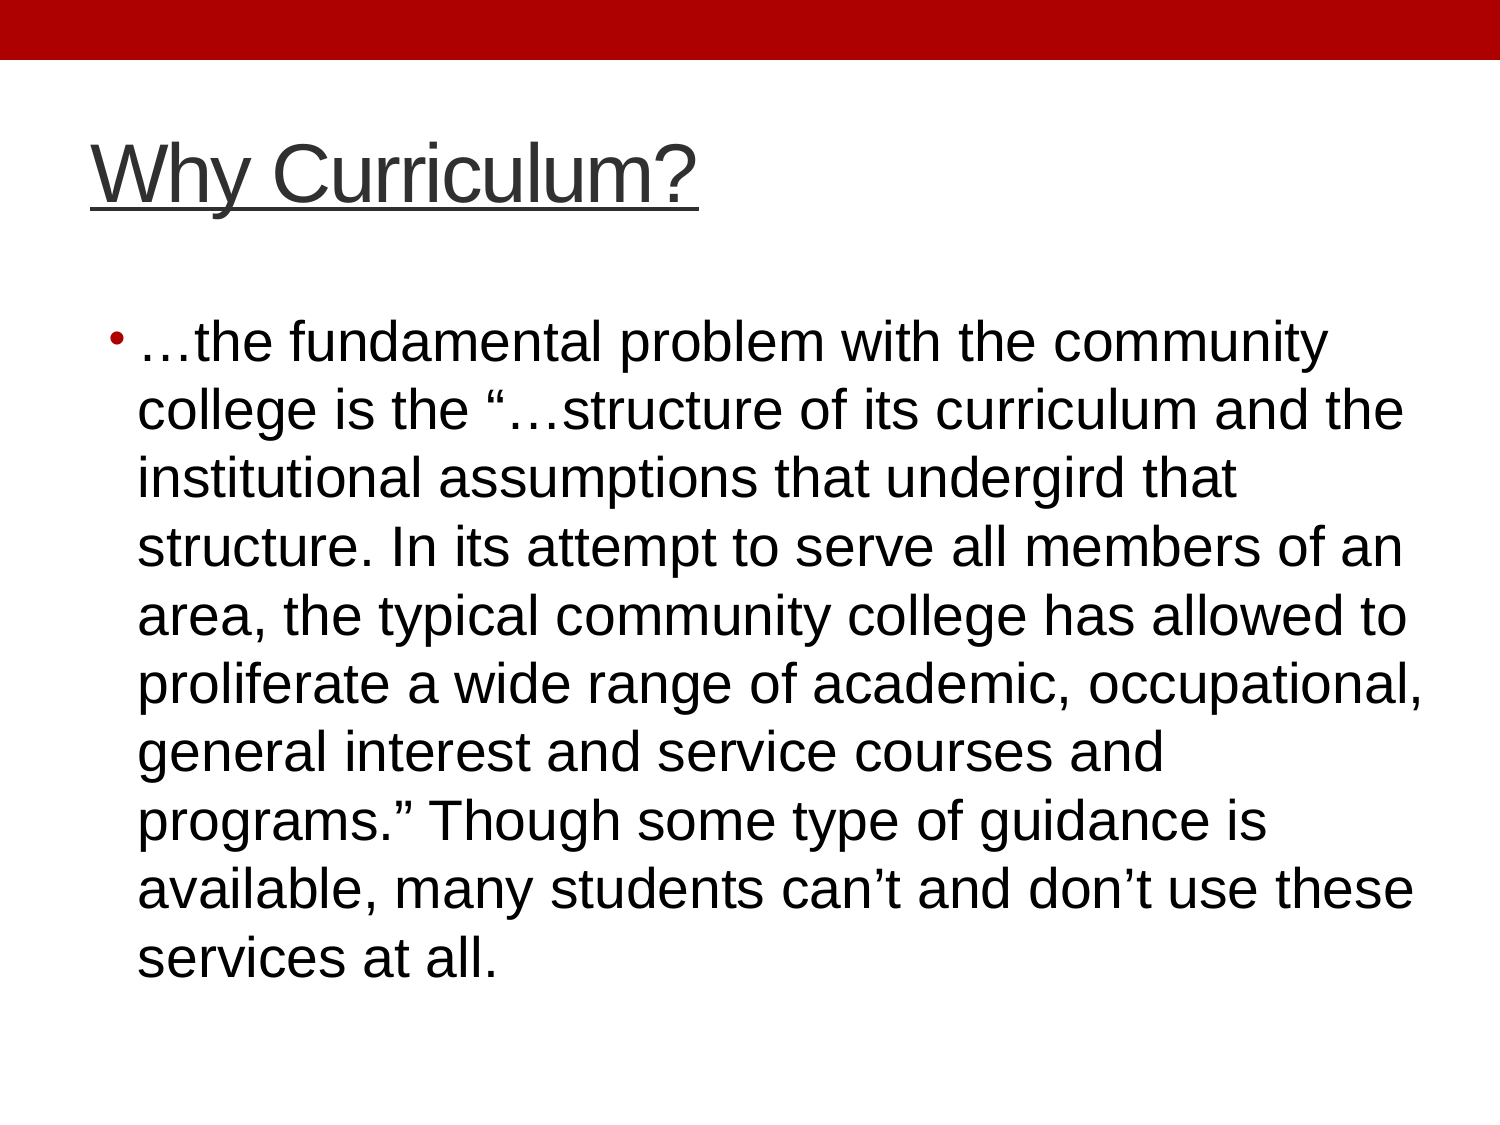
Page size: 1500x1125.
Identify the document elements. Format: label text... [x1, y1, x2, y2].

list …the fundamental problem with the community college is the “…structure of its curriculum and the institutional assumptions that undergird that structure. In its attempt to serve all members of an area, the typical community college has allowed to proliferate a wide range of academic, occupational, general interest and service courses and programs.” Though some type of guidance is available, many students can’t and don’t use these services at all. [93, 296, 1444, 1002]
title Why Curriculum? [75, 87, 1425, 250]
